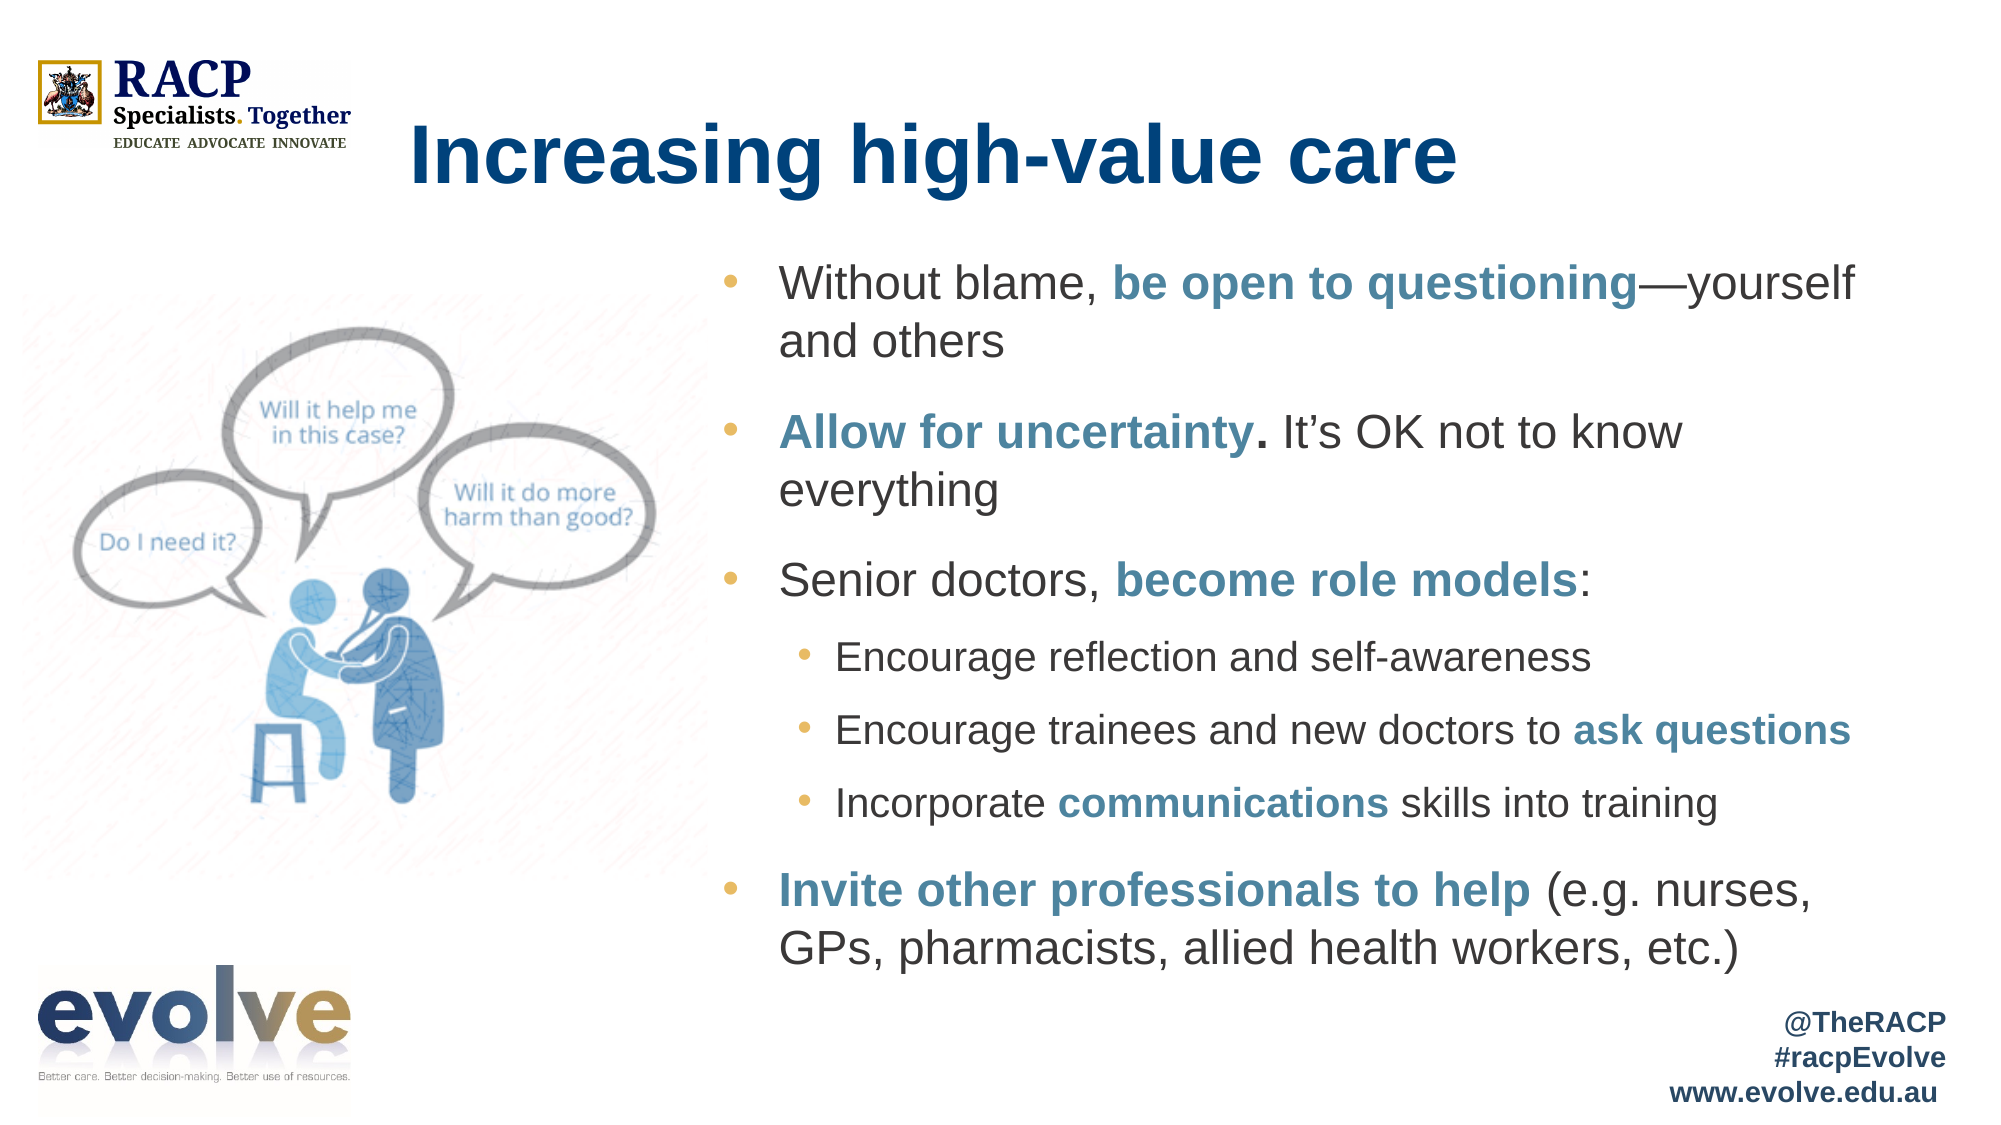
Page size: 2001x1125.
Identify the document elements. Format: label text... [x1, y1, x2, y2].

title Increasing high-value care [394, 59, 1863, 210]
picture [38, 60, 351, 148]
picture [38, 965, 351, 1117]
picture [22, 294, 708, 881]
list Without blame, be open to questioning—yourself and others Allow for uncertainty. It’s OK not to know everything Senior doctors, become role models: Encourage reflection and self-awareness Encourage trainees and new doctors to ask questions Incorporate communications skills into training Invite other professionals to help (e.g. nurses, GPs, pharmacists, allied health workers, etc.) [707, 244, 1919, 1102]
